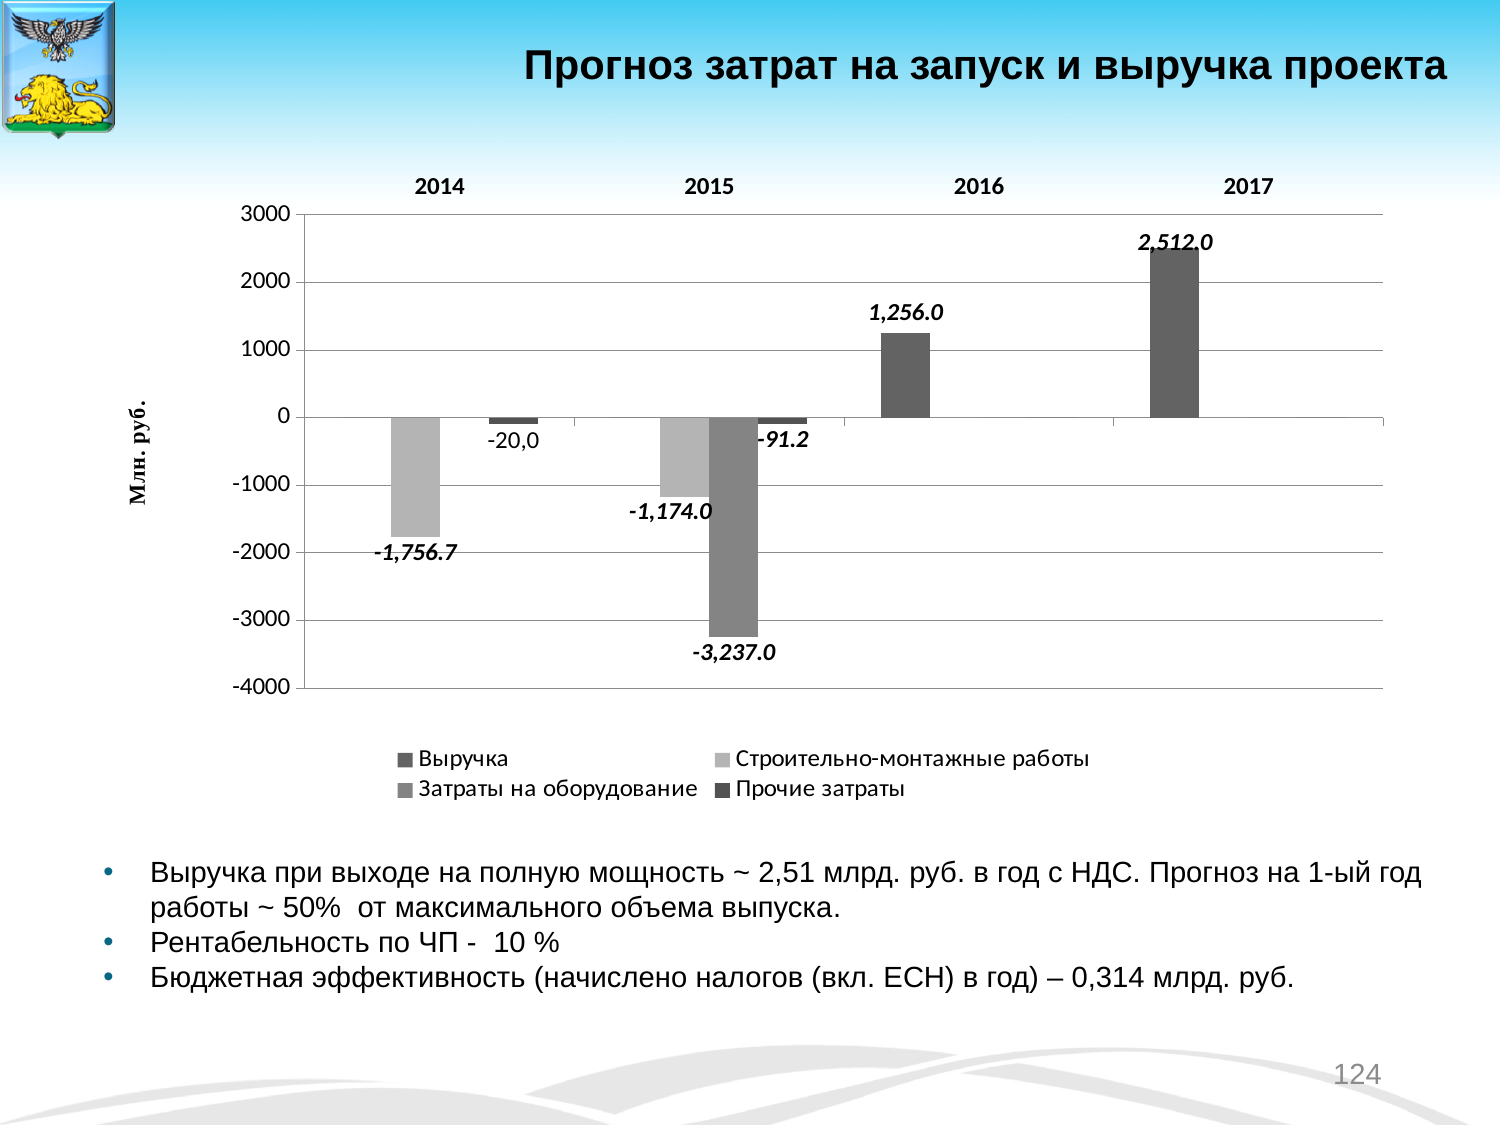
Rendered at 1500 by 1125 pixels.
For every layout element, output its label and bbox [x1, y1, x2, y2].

chart [81, 175, 1407, 809]
picture [0, 0, 1500, 1125]
